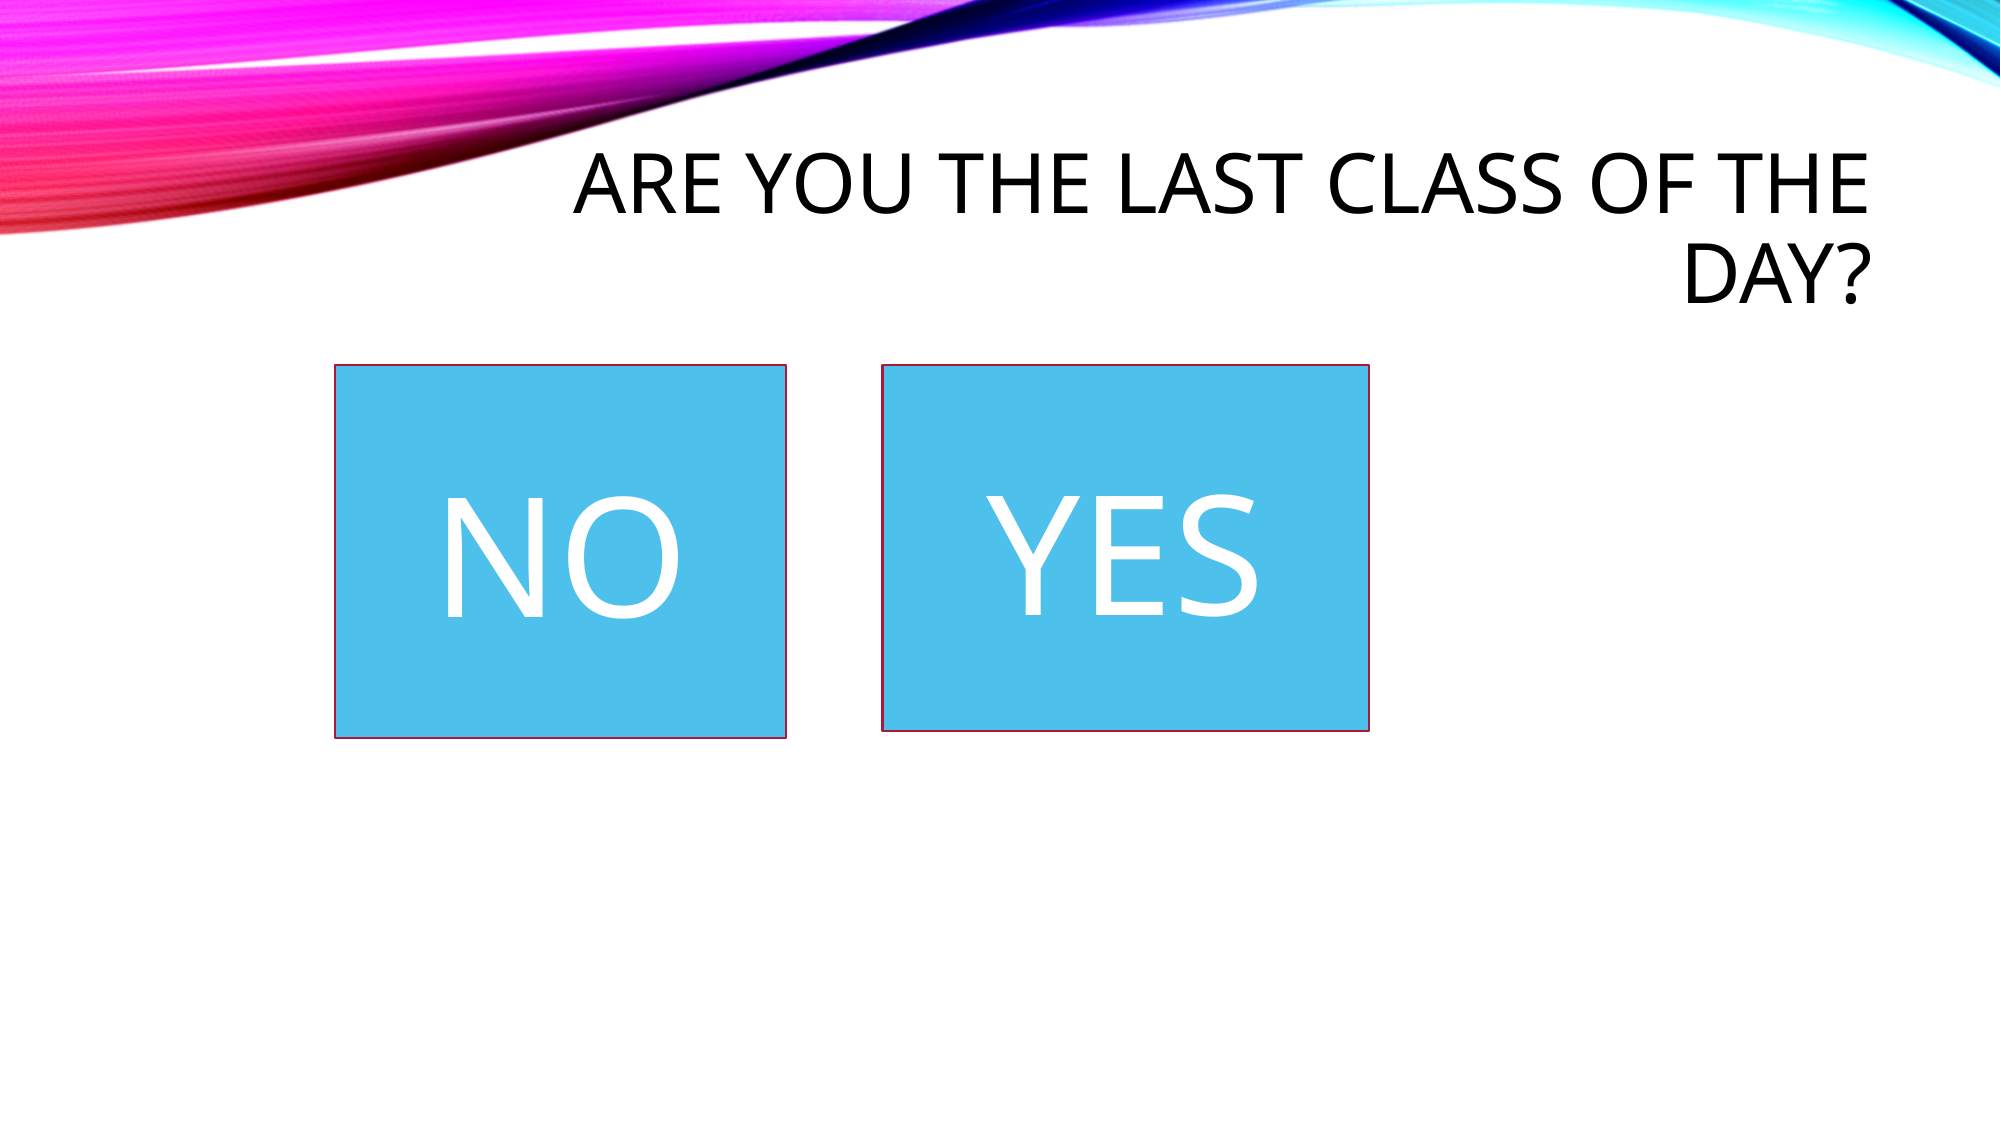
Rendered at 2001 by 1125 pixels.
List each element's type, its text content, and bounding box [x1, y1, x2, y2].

text_box YES [881, 364, 1370, 732]
picture [1910, 0, 2000, 45]
text_box NO [334, 364, 787, 739]
picture [1890, 0, 2000, 75]
picture [0, 0, 2000, 237]
title Are you the last class of the day? [474, 125, 1888, 338]
